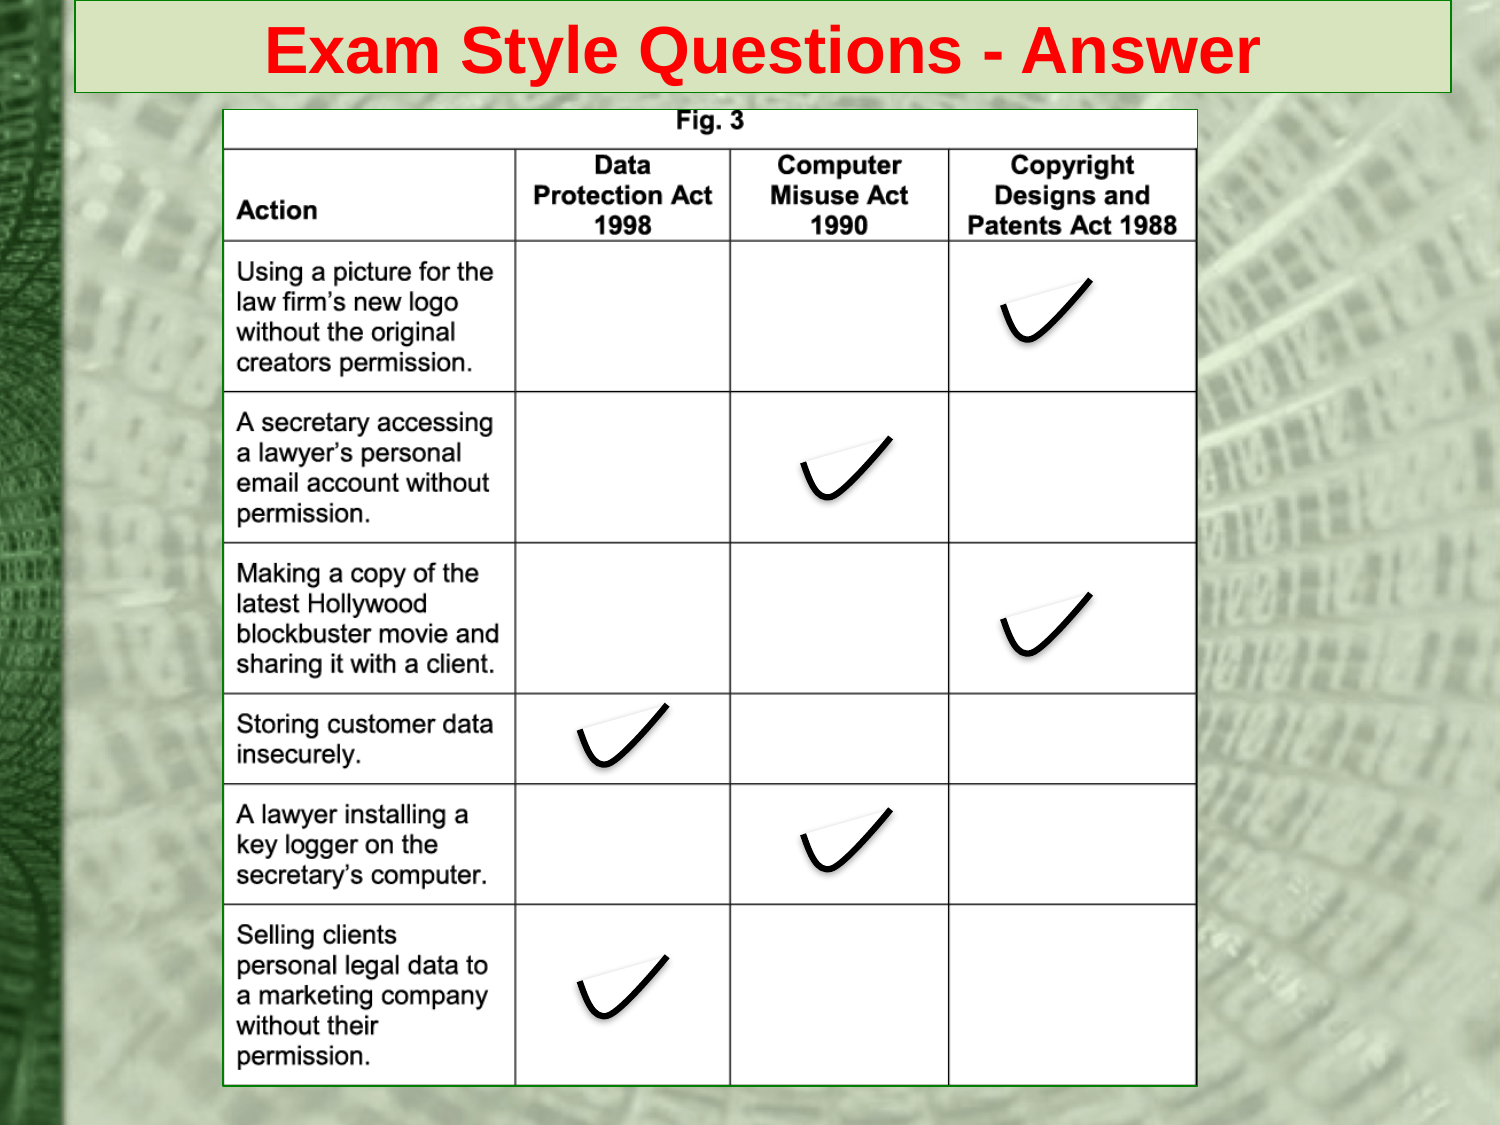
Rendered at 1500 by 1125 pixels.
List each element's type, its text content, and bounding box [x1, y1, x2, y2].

picture [0, 0, 1500, 1125]
title Exam Style Questions - Answer [74, 0, 1452, 93]
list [223, 109, 1198, 1086]
